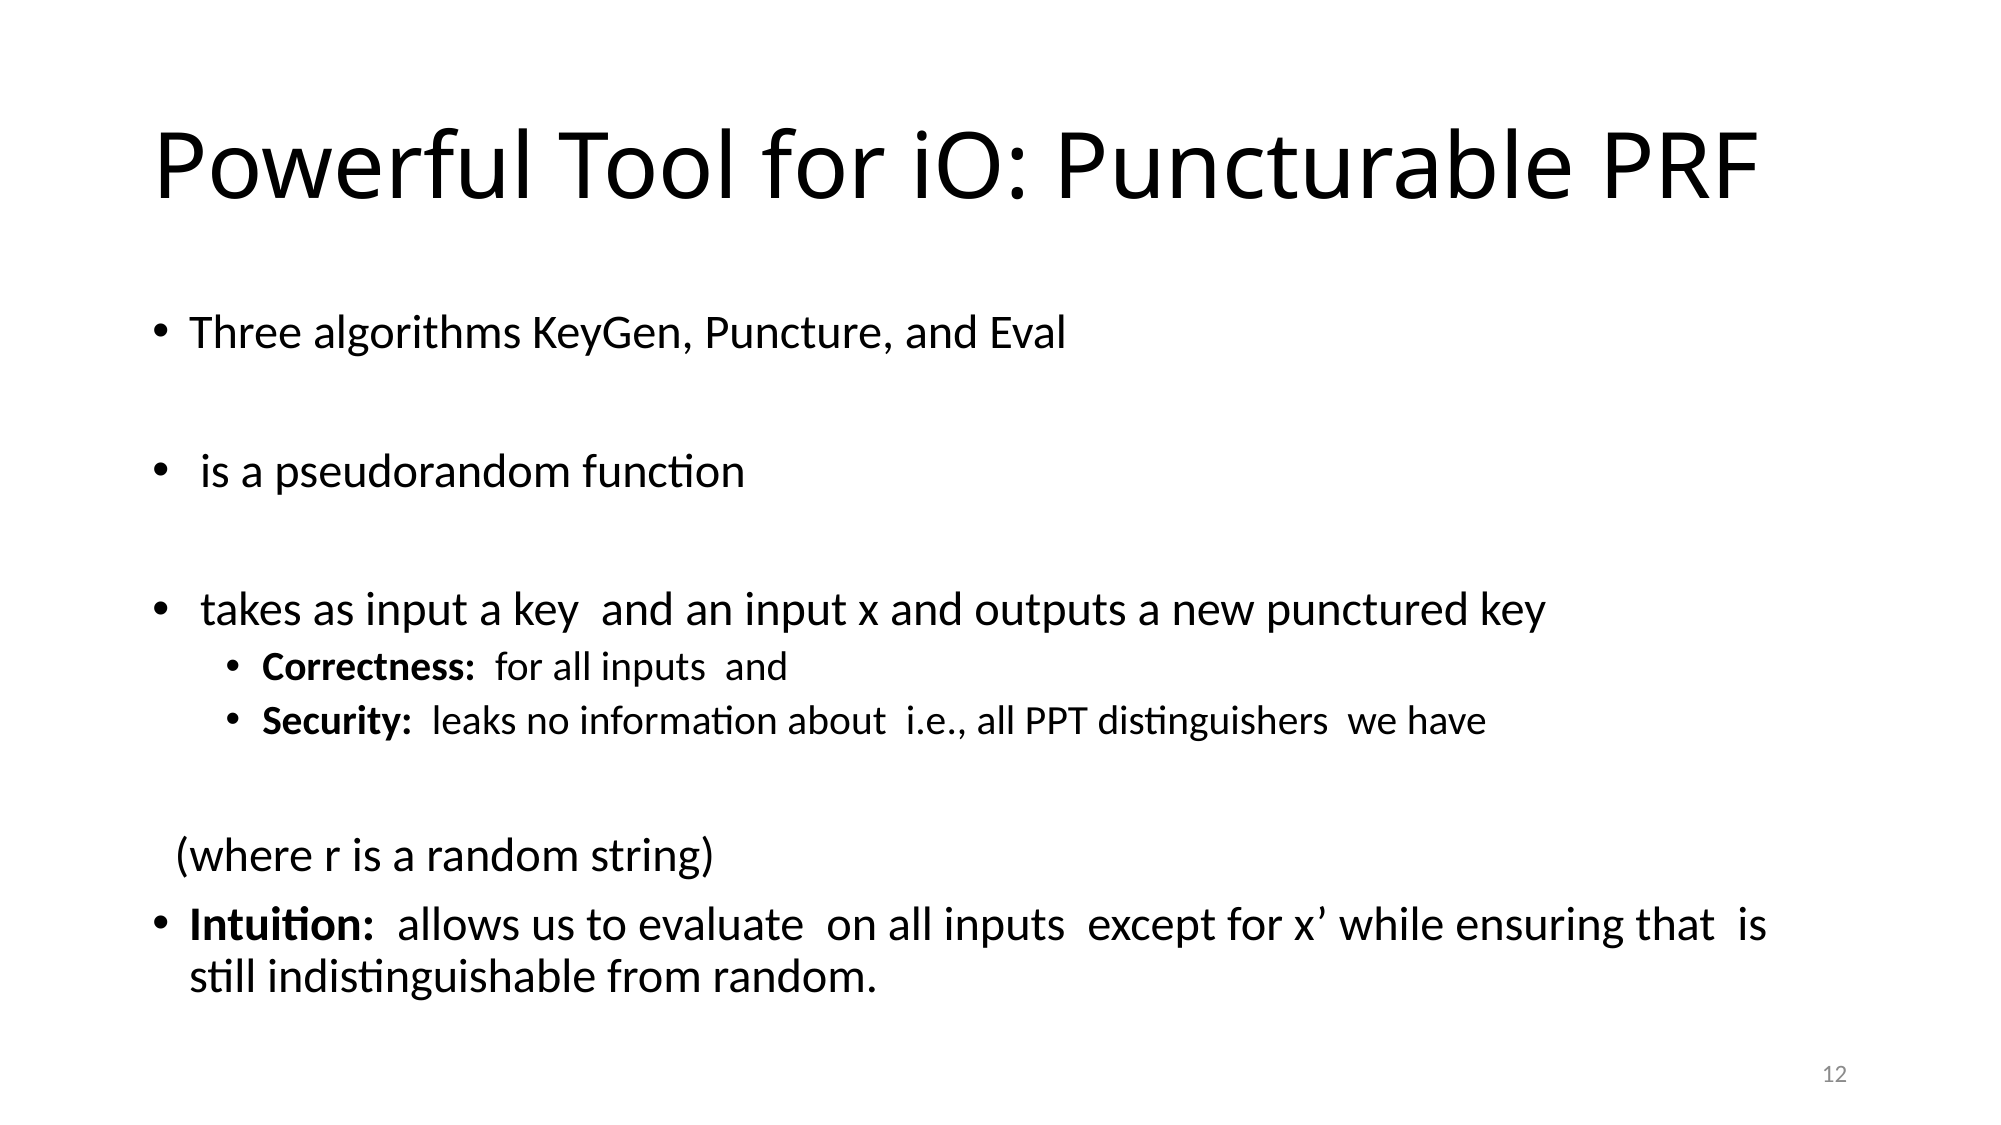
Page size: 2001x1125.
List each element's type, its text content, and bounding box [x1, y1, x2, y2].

slide_number 12 [1412, 1042, 1863, 1103]
title Powerful Tool for iO: Puncturable PRF [137, 59, 1863, 278]
